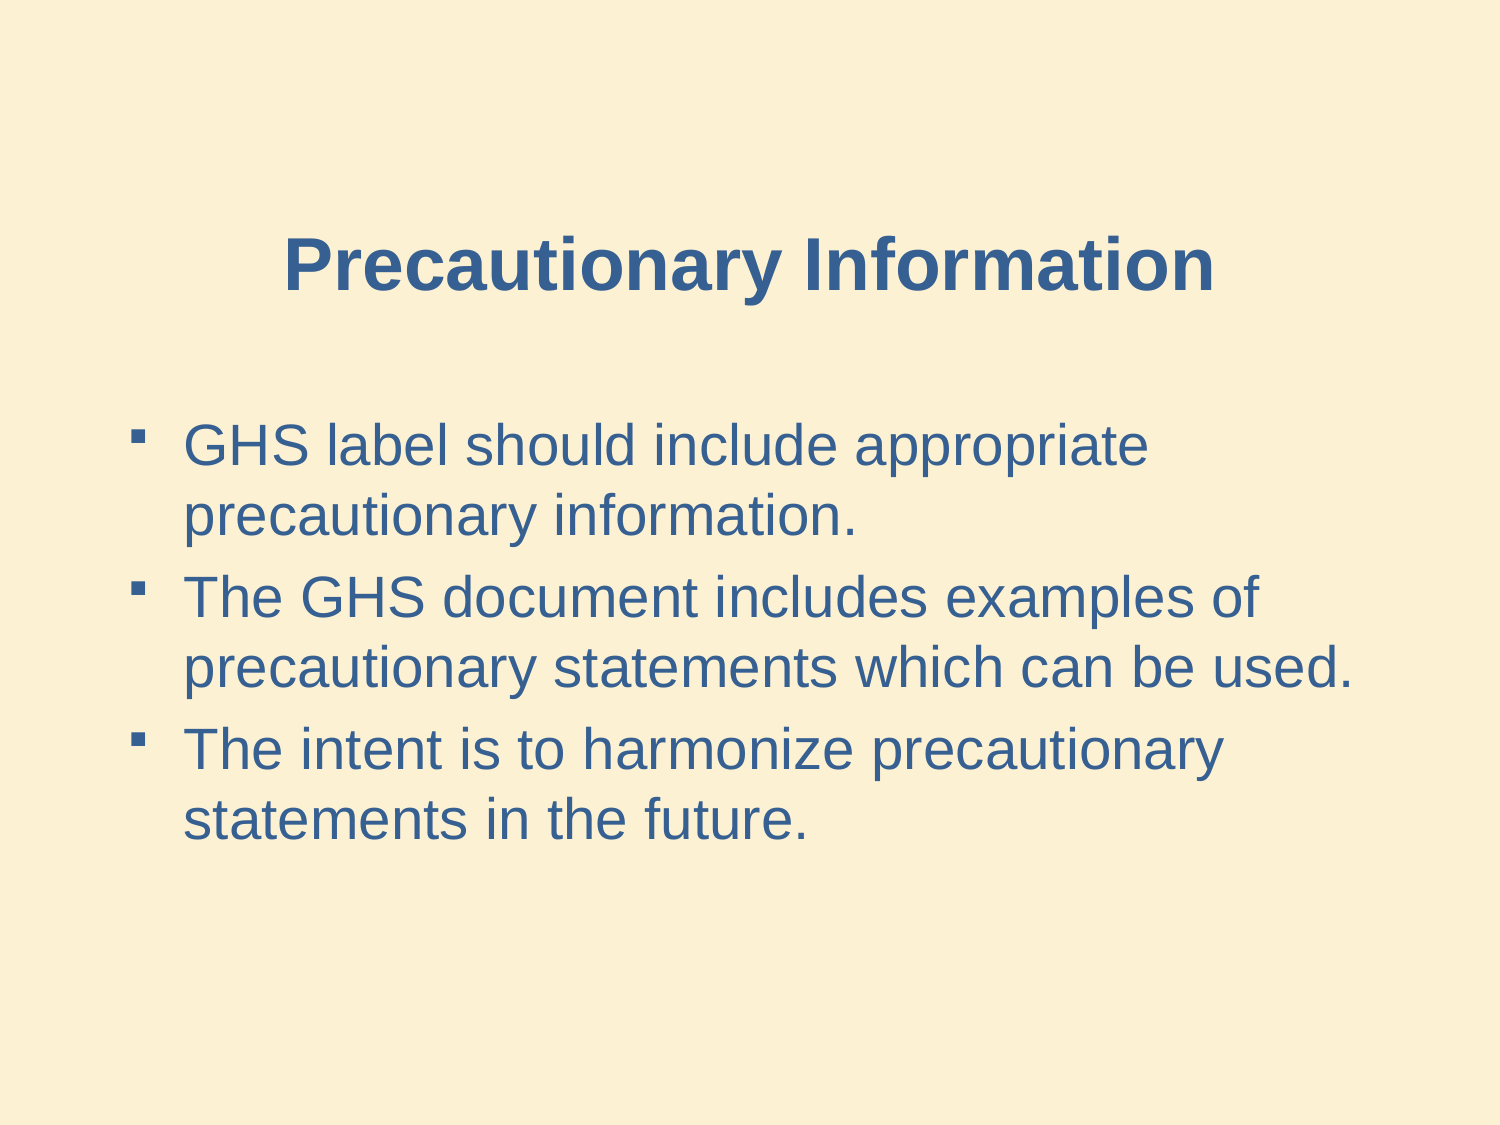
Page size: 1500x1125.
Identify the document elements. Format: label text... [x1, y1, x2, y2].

title Precautionary Information [112, 137, 1388, 313]
list GHS label should include appropriate precautionary information. The GHS document includes examples of precautionary statements which can be used. The intent is to harmonize precautionary statements in the future. [112, 399, 1388, 1063]
